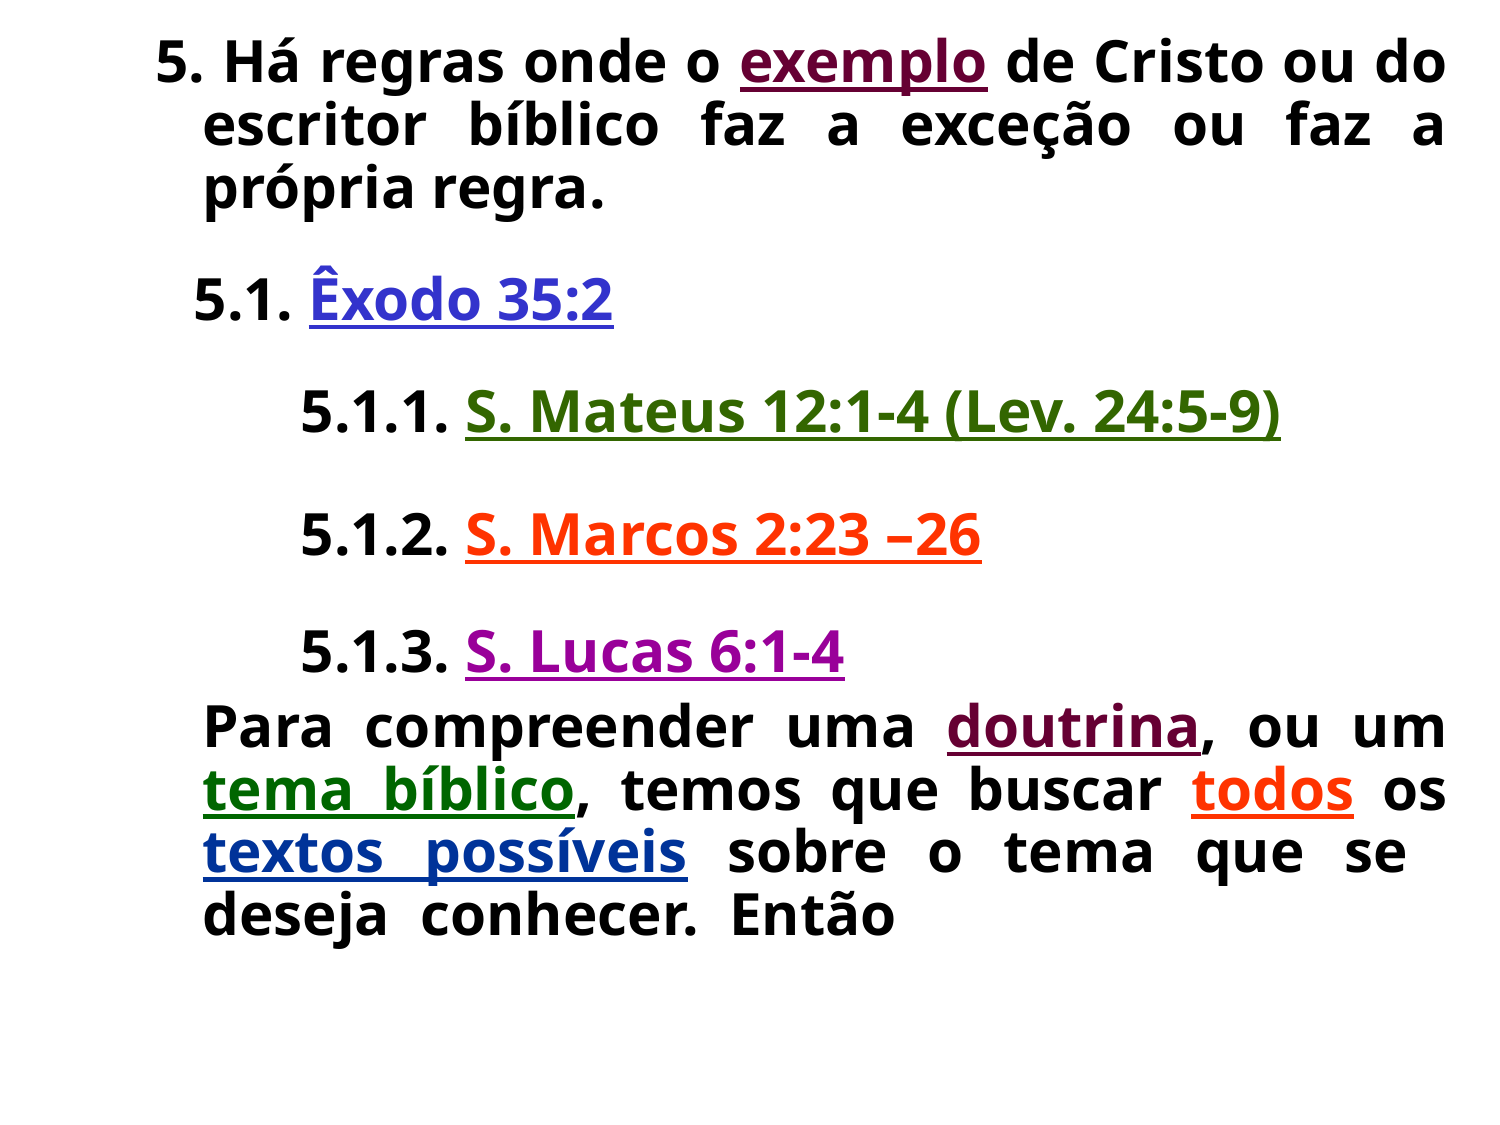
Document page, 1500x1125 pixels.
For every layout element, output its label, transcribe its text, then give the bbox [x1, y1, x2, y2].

list 5. Há regras onde o exemplo de Cristo ou do escritor bíblico faz a exceção ou faz a própria regra. 5.1. Êxodo 35:2 5.1.1. S. Mateus 12:1-4 (Lev. 24:5-9) 5.1.2. S. Marcos 2:23 –26 5.1.3. S. Lucas 6:1-4 Para compreender uma doutrina, ou um tema bíblico, temos que buscar todos os textos possíveis sobre o tema que se deseja conhecer. Então [87, 24, 1463, 1100]
